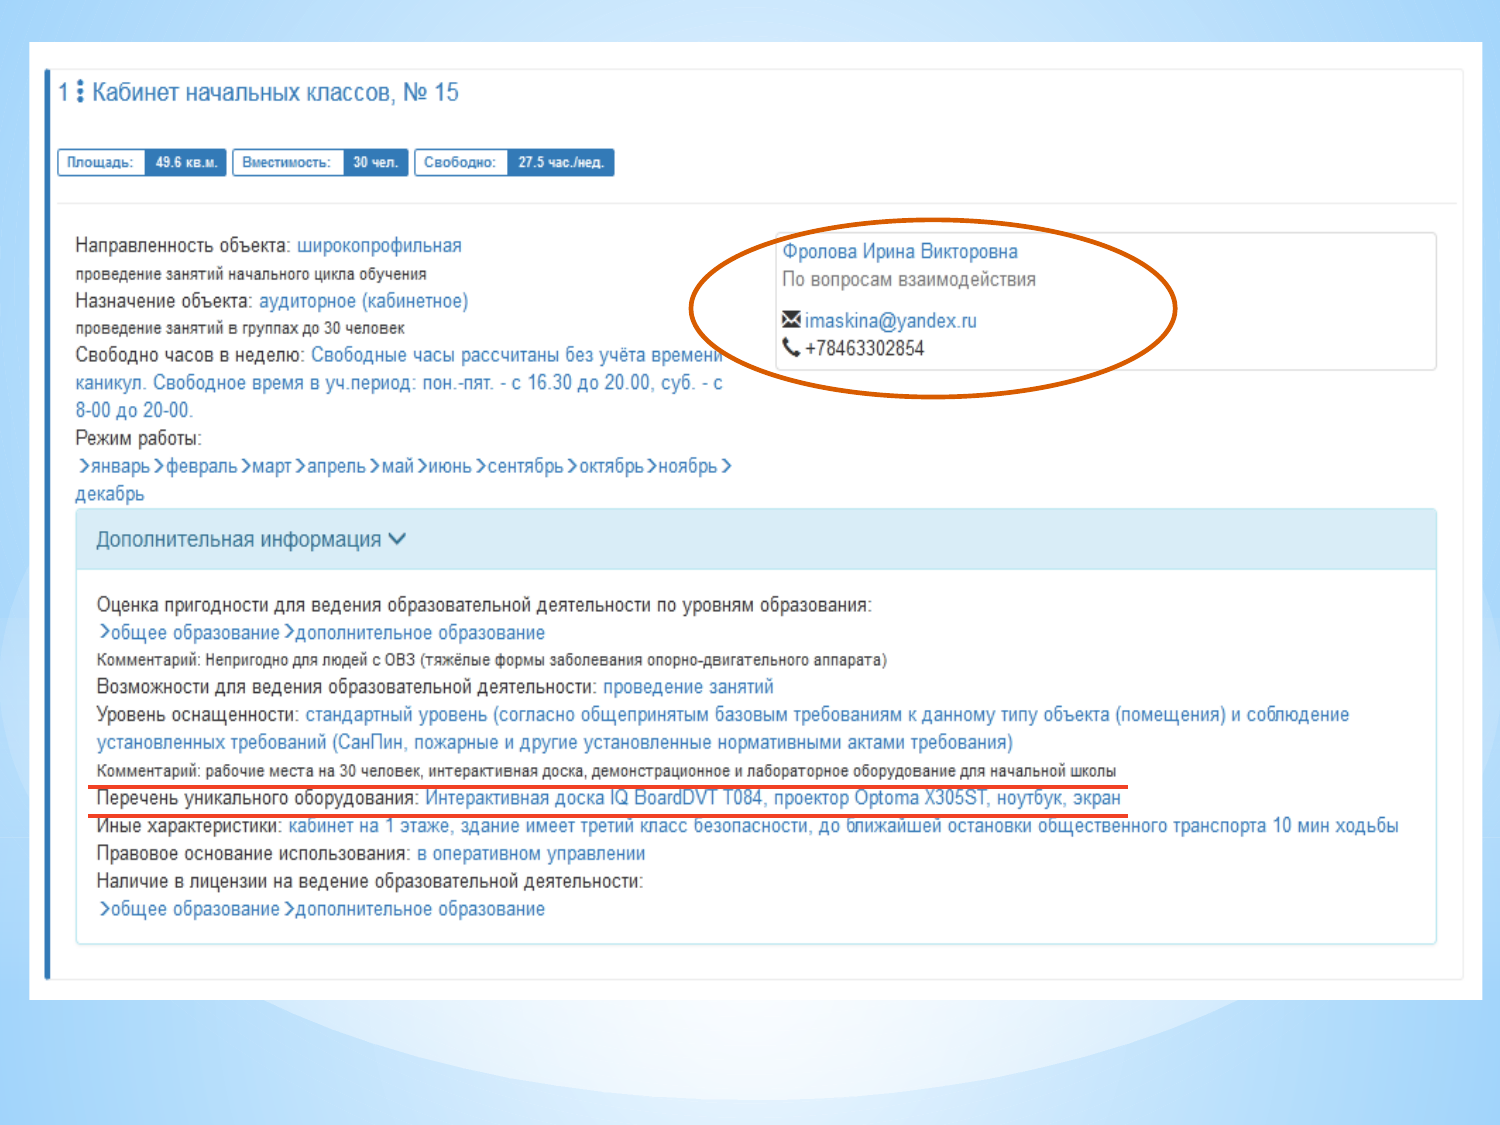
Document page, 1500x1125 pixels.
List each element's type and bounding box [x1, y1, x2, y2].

picture [29, 42, 1483, 1000]
